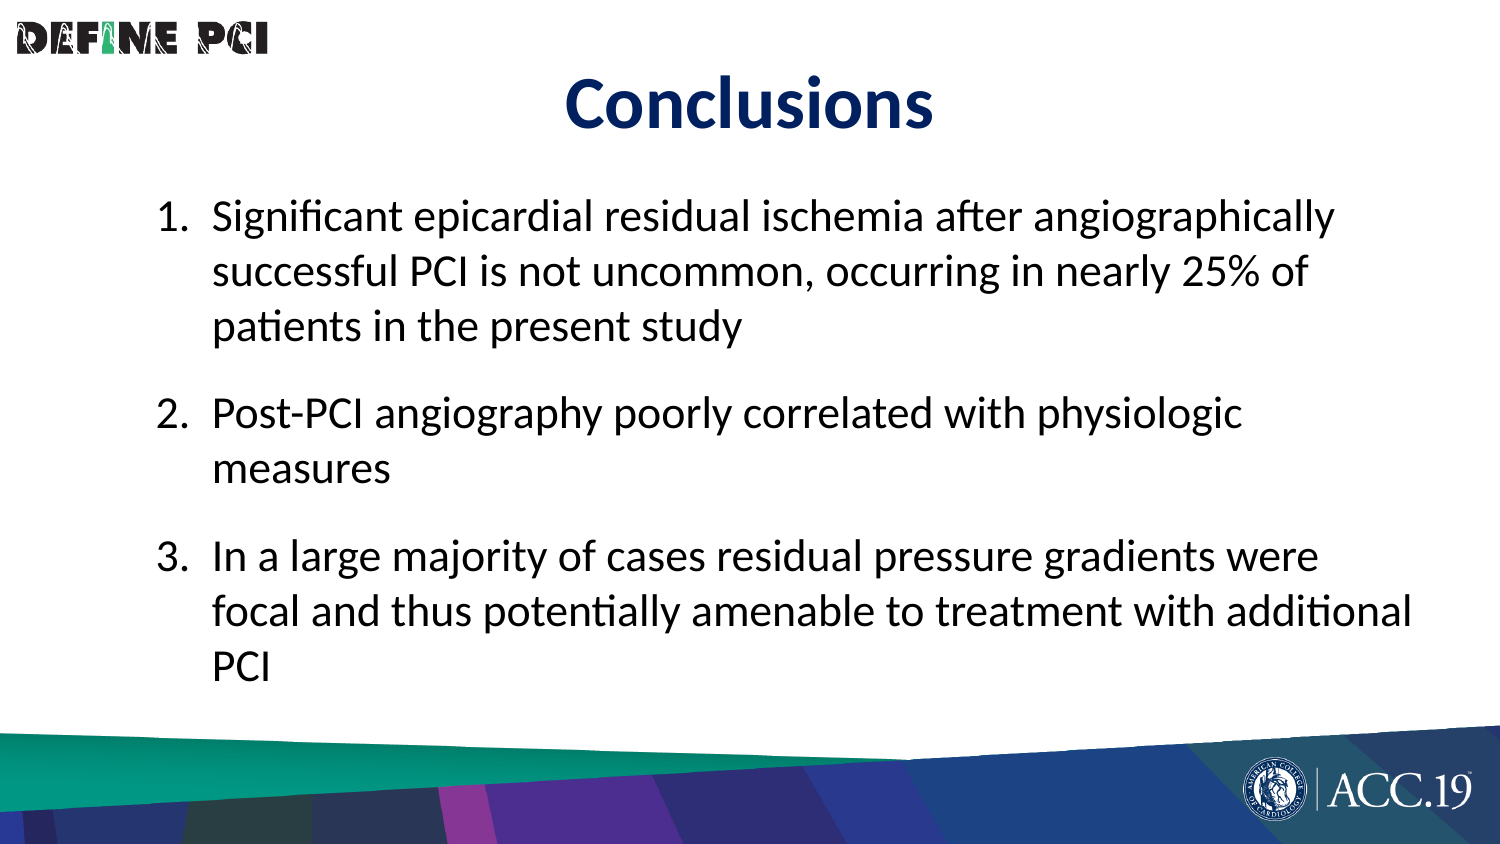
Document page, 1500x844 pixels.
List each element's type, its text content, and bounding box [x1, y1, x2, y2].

picture [0, 0, 1500, 844]
list Significant epicardial residual ischemia after angiographically successful PCI is not uncommon, occurring in nearly 25% of patients in the present study Post-PCI angiography poorly correlated with physiologic measures In a large majority of cases residual pressure gradients were focal and thus potentially amenable to treatment with additional PCI [140, 178, 1431, 563]
title Conclusions [243, 28, 1257, 169]
